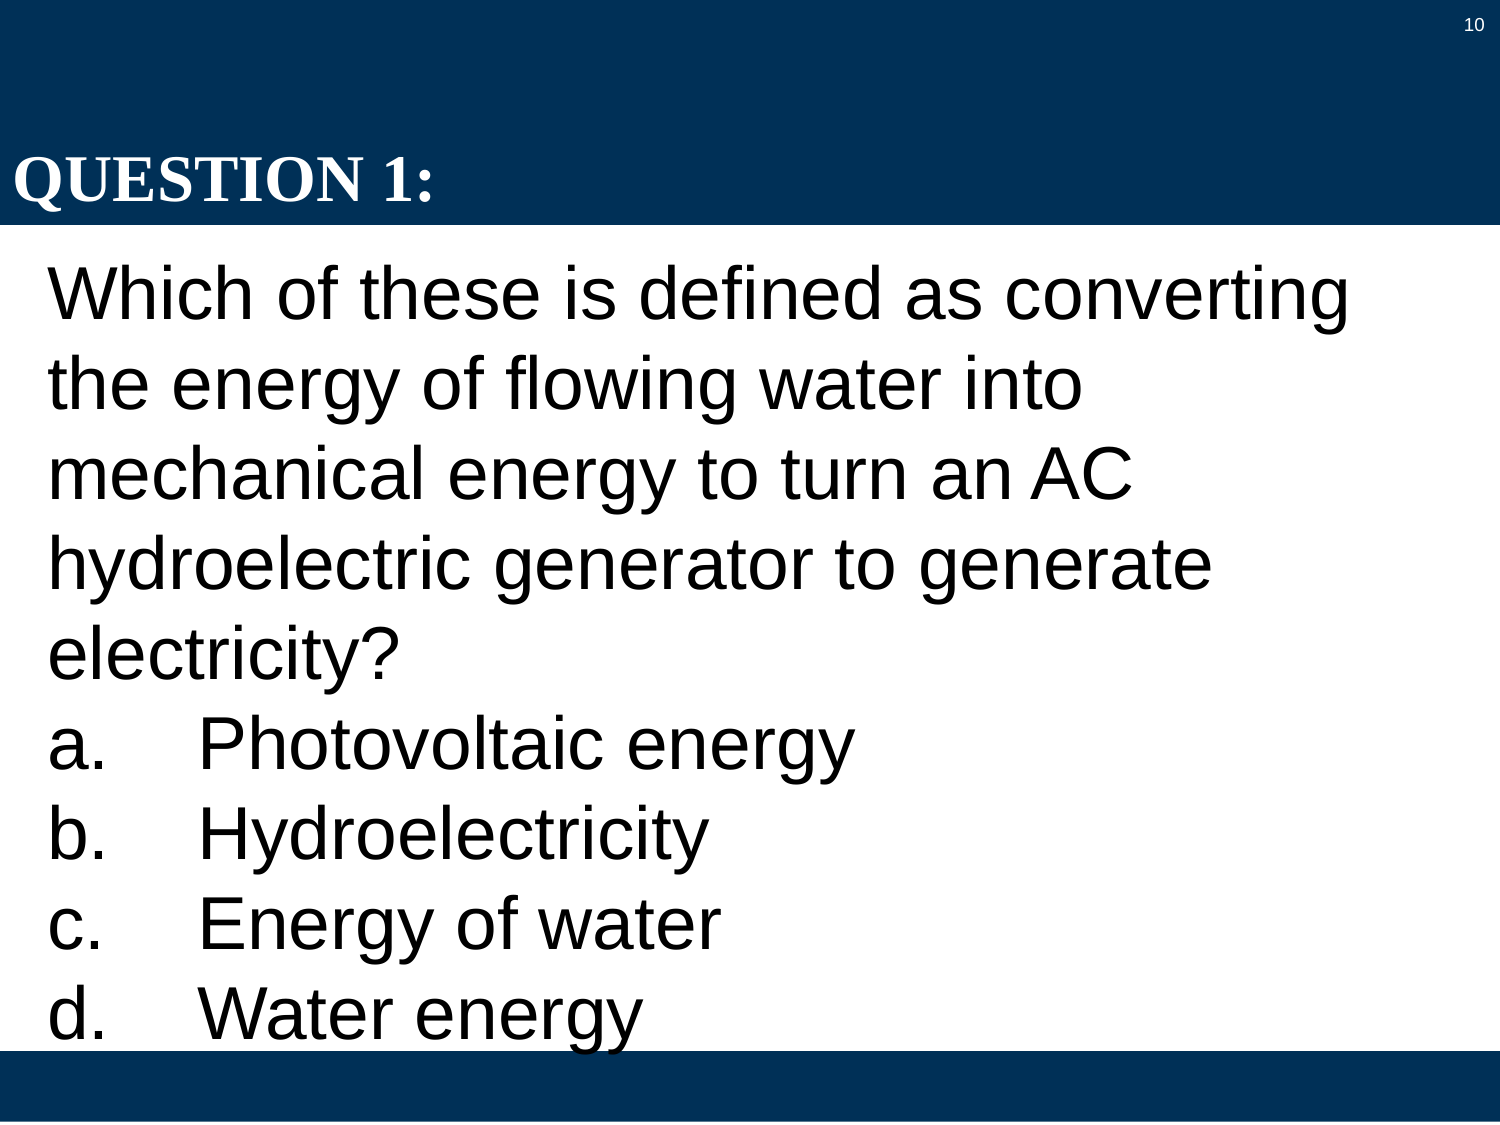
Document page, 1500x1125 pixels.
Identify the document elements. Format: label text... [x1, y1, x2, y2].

slide_number 10 [1389, 0, 1500, 49]
title QUESTION 1: [12, 35, 1363, 216]
text_box Which of these is defined as converting the energy of flowing water into mechanical energy to turn an AC hydroelectric generator to generate electricity? a. Photovoltaic energy b. Hydroelectricity c. Energy of water d. Water energy [32, 237, 1468, 1063]
